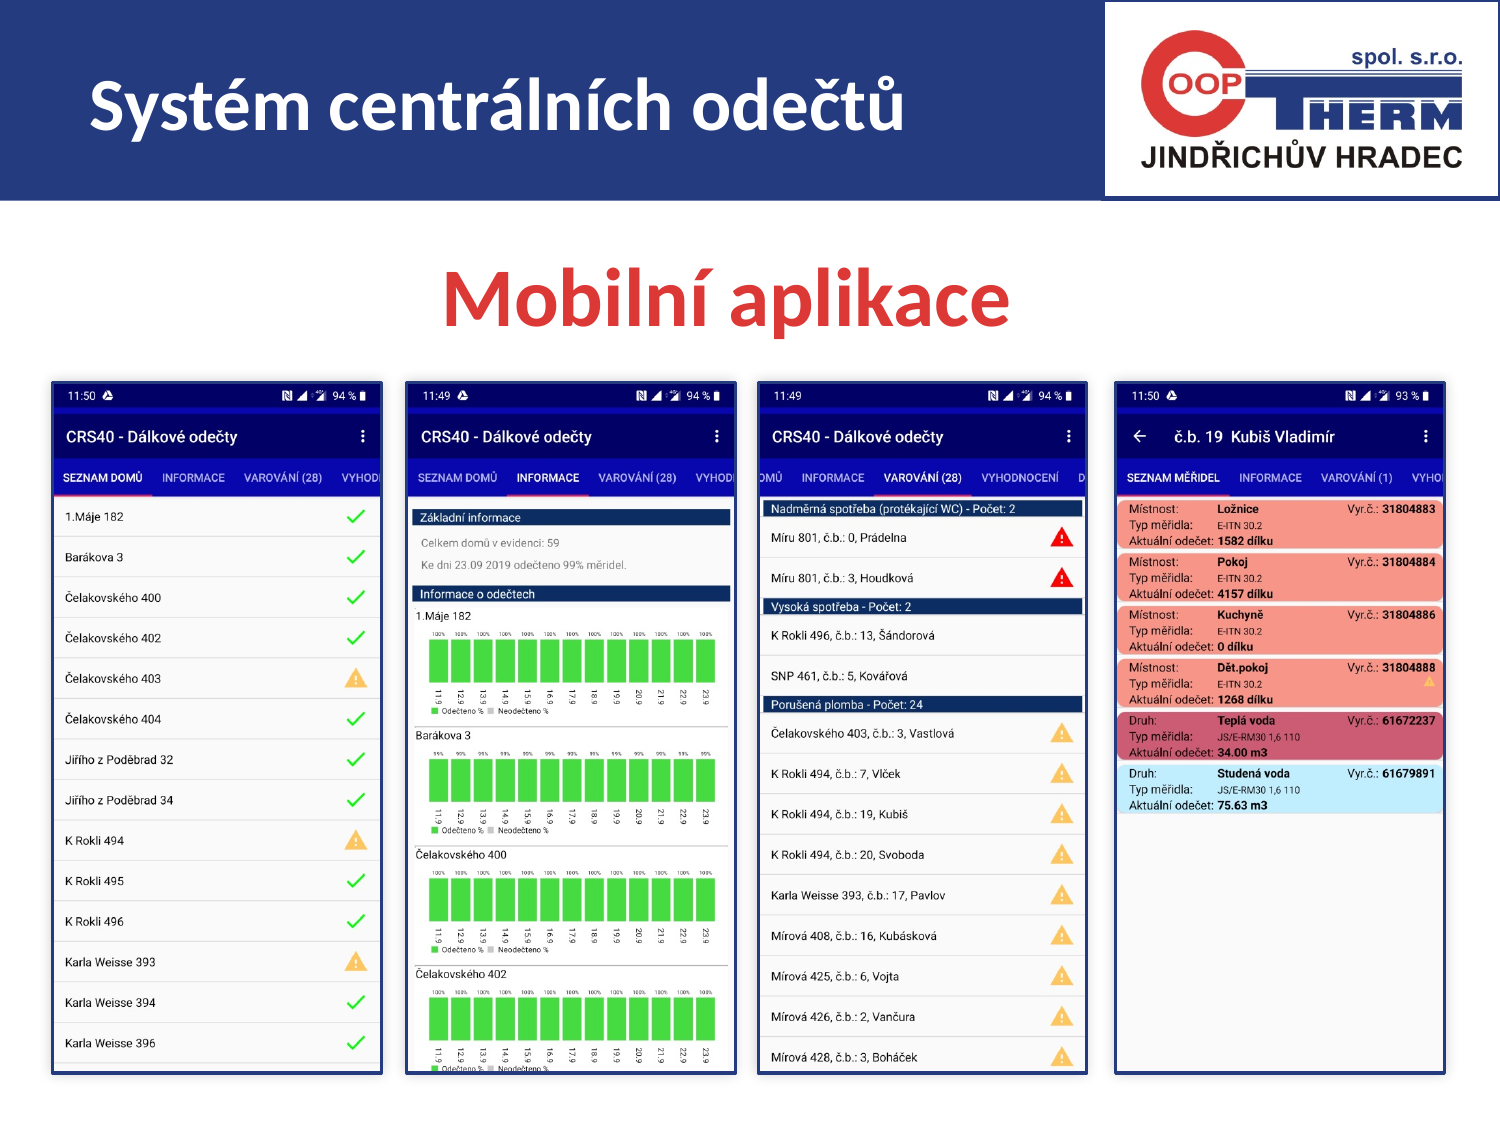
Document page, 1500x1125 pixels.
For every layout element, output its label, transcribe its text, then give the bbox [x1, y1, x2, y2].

text_box [1102, 0, 1500, 199]
picture [759, 383, 1086, 1072]
picture [53, 383, 380, 1072]
picture [408, 383, 735, 1072]
text_box Systém centrálních odečtů [0, 0, 1500, 202]
picture [1117, 383, 1443, 1072]
text_box Mobilní aplikace [97, 235, 1357, 406]
picture [1141, 30, 1462, 168]
